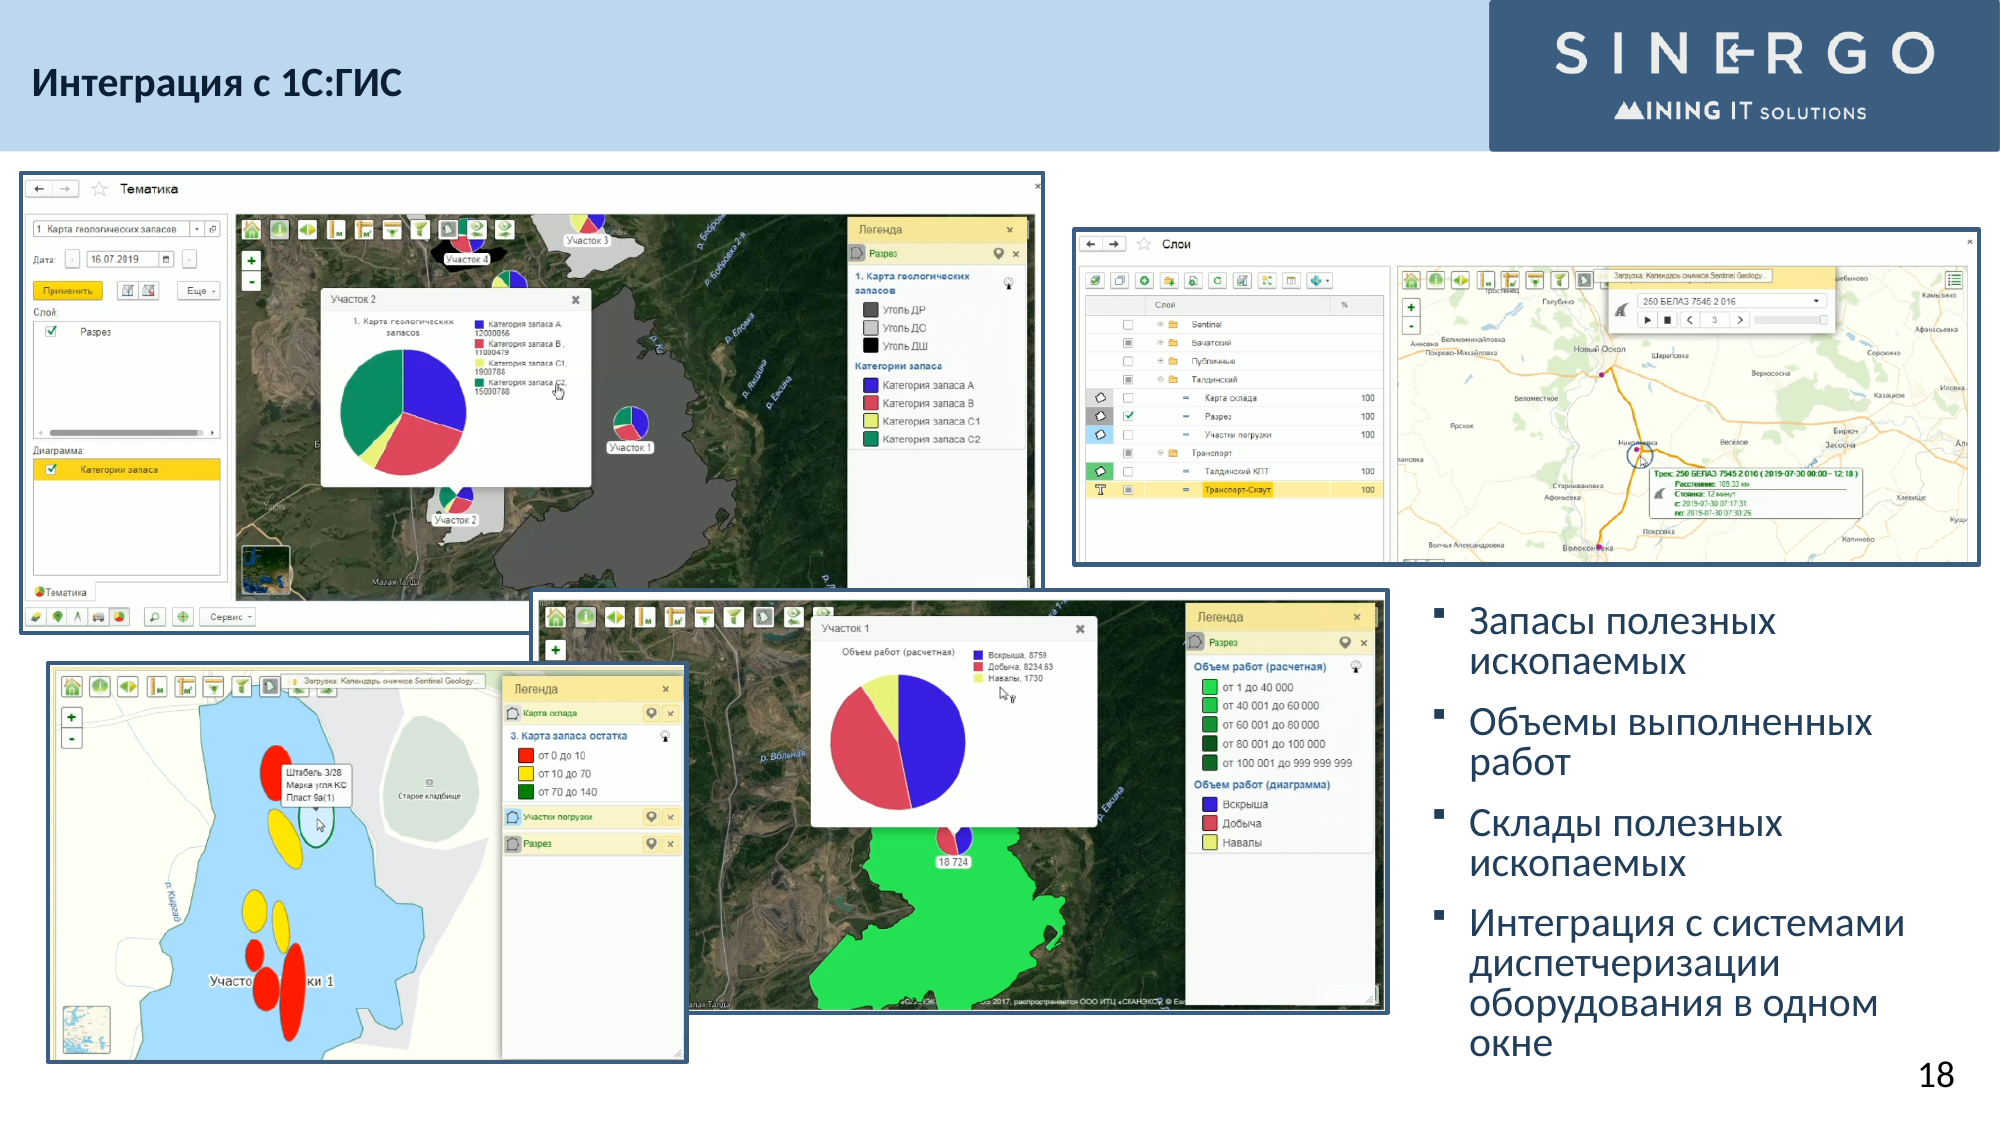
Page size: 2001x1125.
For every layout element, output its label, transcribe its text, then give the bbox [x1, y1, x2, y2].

slide_number 18 [1519, 1042, 1970, 1103]
picture [1489, 0, 2000, 152]
text_box Интеграция с 1С:ГИС [16, 47, 1480, 112]
picture [1076, 231, 1977, 563]
text_box Запасы полезных ископаемых Объемы выполненных работ Склады полезных ископаемых Интеграция с системами диспетчеризации оборудования в одном окне [1416, 594, 1977, 1067]
picture [23, 174, 1386, 1060]
